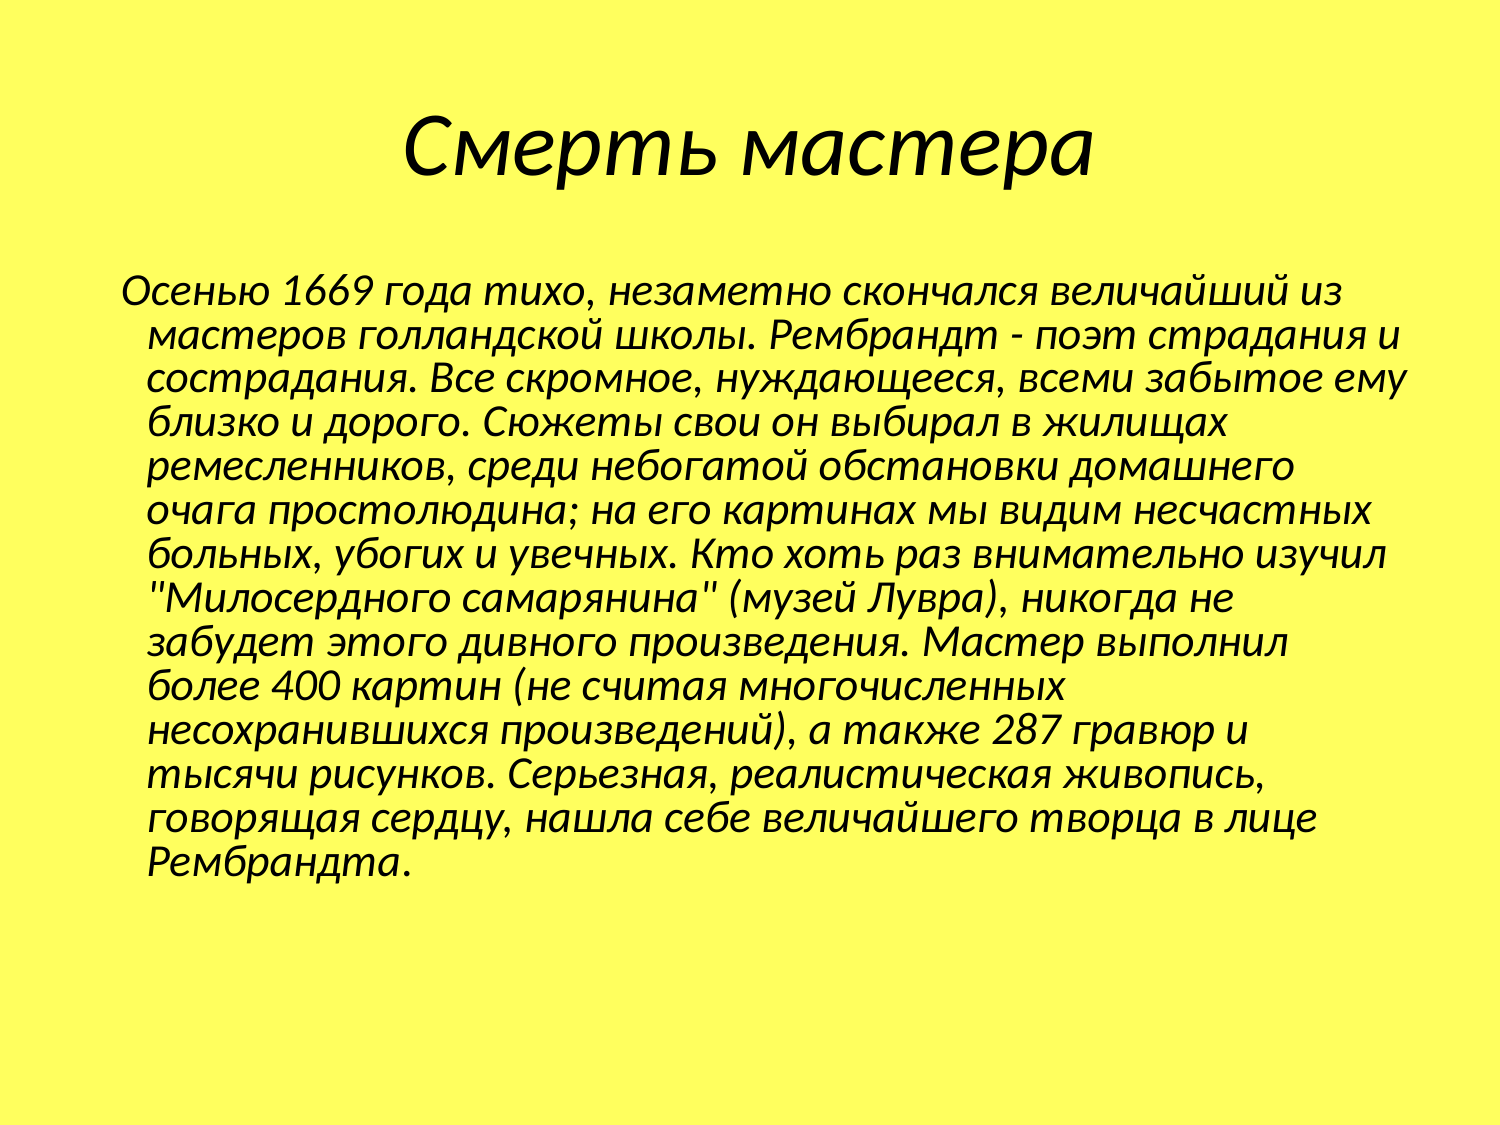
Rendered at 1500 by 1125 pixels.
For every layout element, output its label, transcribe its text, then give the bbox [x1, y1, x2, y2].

title Смерть мастера [74, 44, 1426, 233]
list Осенью 1669 года тихо, незаметно скончался величайший из мастеров голландской школы. Рембрандт - поэт страдания и сострадания. Все скромное, нуждающееся, всеми забытое ему близко и дорого. Сюжеты свои он выбирал в жилищах ремесленников, среди небогатой обстановки домашнего очага простолюдина; на его картинах мы видим несчастных больных, убогих и увечных. Кто хоть раз внимательно изучил "Милосердного самарянина" (музей Лувра), никогда не забудет этого дивного произведения. Мастер выполнил более 400 картин (не считая многочисленных несохранившихся произведений), а также 287 гравюр и тысячи рисунков. Серьезная, реалистическая живопись, говорящая сердцу, нашла себе величайшего творца в лице Рембрандта. [74, 262, 1426, 1006]
